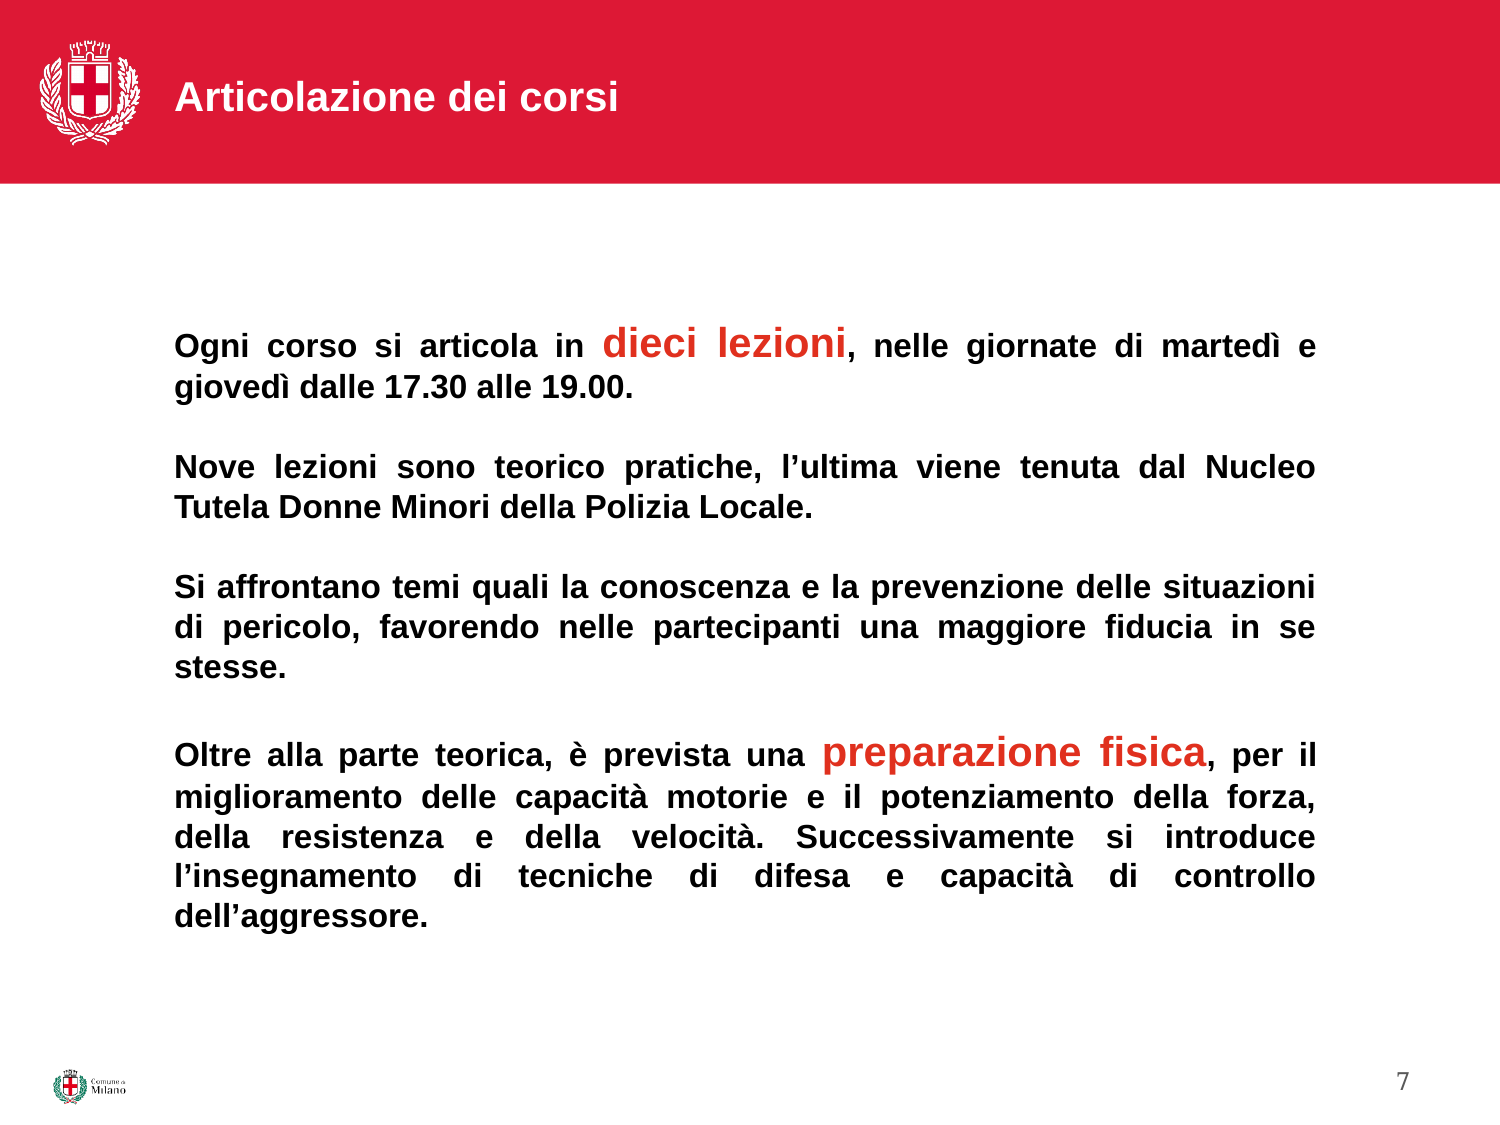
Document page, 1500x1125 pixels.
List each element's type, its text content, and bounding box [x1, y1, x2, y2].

text_box 7 [1074, 1058, 1425, 1103]
text_box Articolazione dei corsi [159, 56, 1152, 128]
picture [49, 1058, 132, 1115]
picture [35, 35, 145, 150]
text_box Ogni corso si articola in dieci lezioni, nelle giornate di martedì e giovedì dalle 17.30 alle 19.00. Nove lezioni sono teorico pratiche, l’ultima viene tenuta dal Nucleo Tutela Donne Minori della Polizia Locale. Si affrontano temi quali la conoscenza e la prevenzione delle situazioni di pericolo, favorendo nelle partecipanti una maggiore fiducia in se stesse. Oltre alla parte teorica, è prevista una preparazione fisica, per il miglioramento delle capacità motorie e il potenziamento della forza, della resistenza e della velocità. Successivamente si introduce l’insegnamento di tecniche di difesa e capacità di controllo dell’aggressore. [159, 308, 1333, 942]
